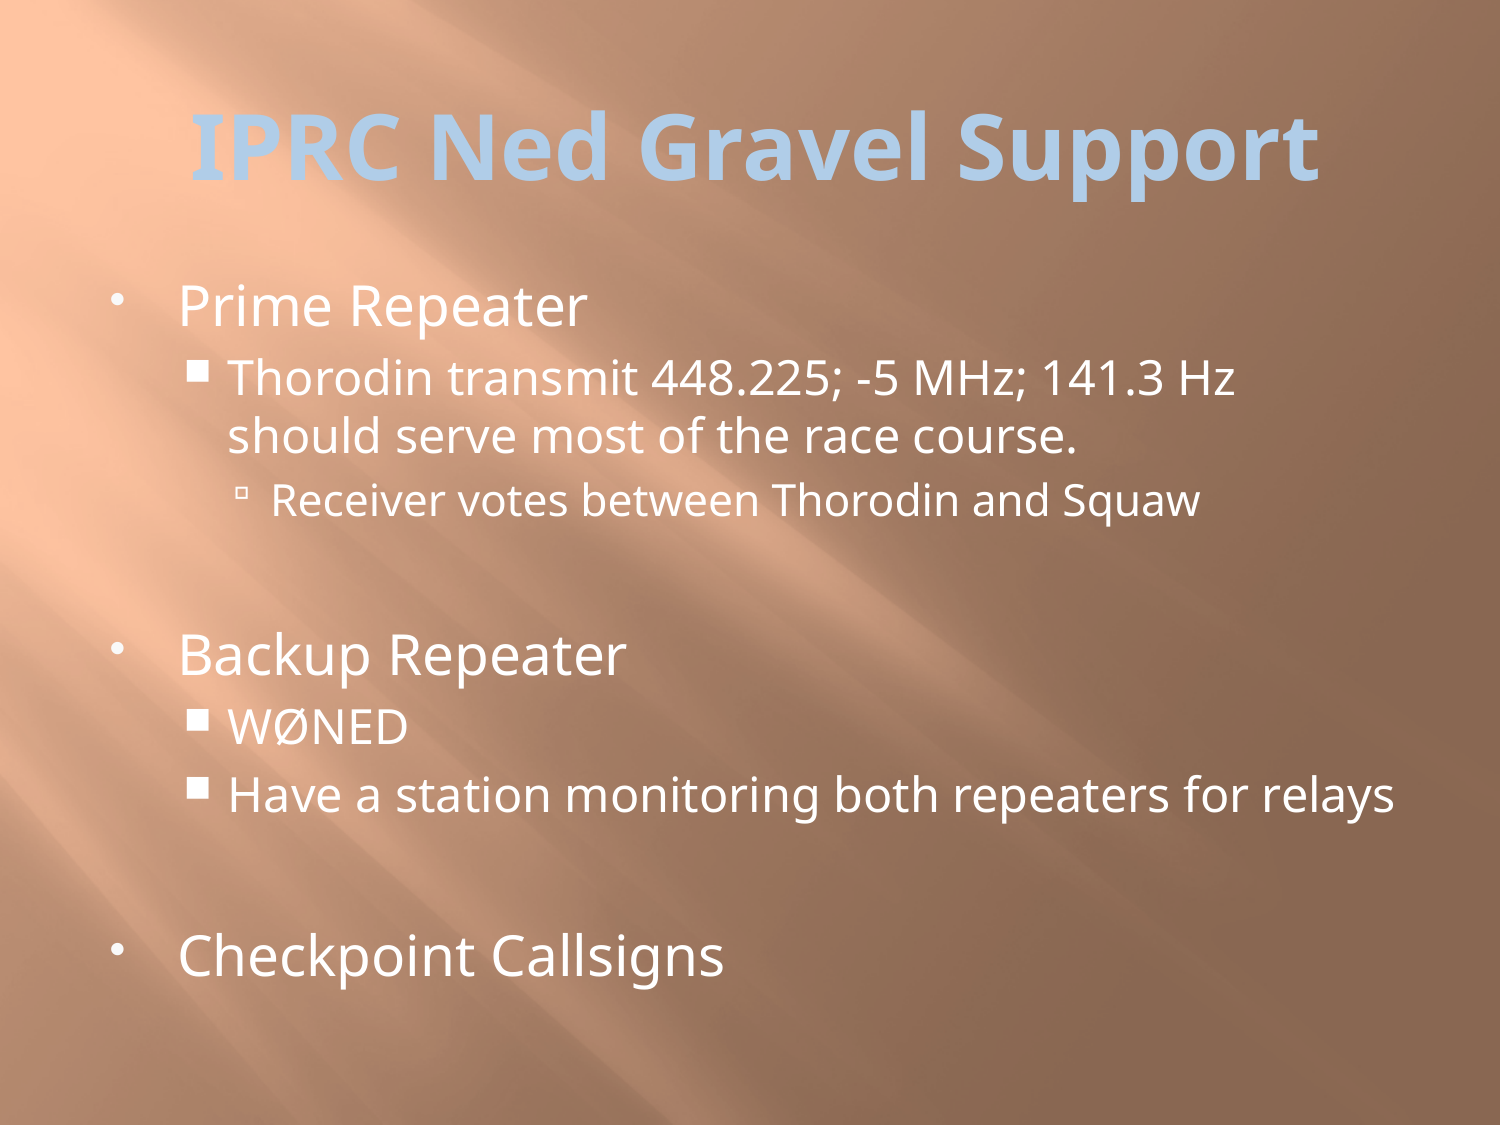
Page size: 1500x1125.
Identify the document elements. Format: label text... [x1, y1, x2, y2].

text_box IPRC Ned Gravel Support [37, 50, 1475, 238]
list Prime Repeater Thorodin transmit 448.225; -5 MHz; 141.3 Hz should serve most of the race course. Receiver votes between Thorodin and Squaw Backup Repeater WØNED Have a station monitoring both repeaters for relays Checkpoint Callsigns [75, 262, 1425, 1035]
